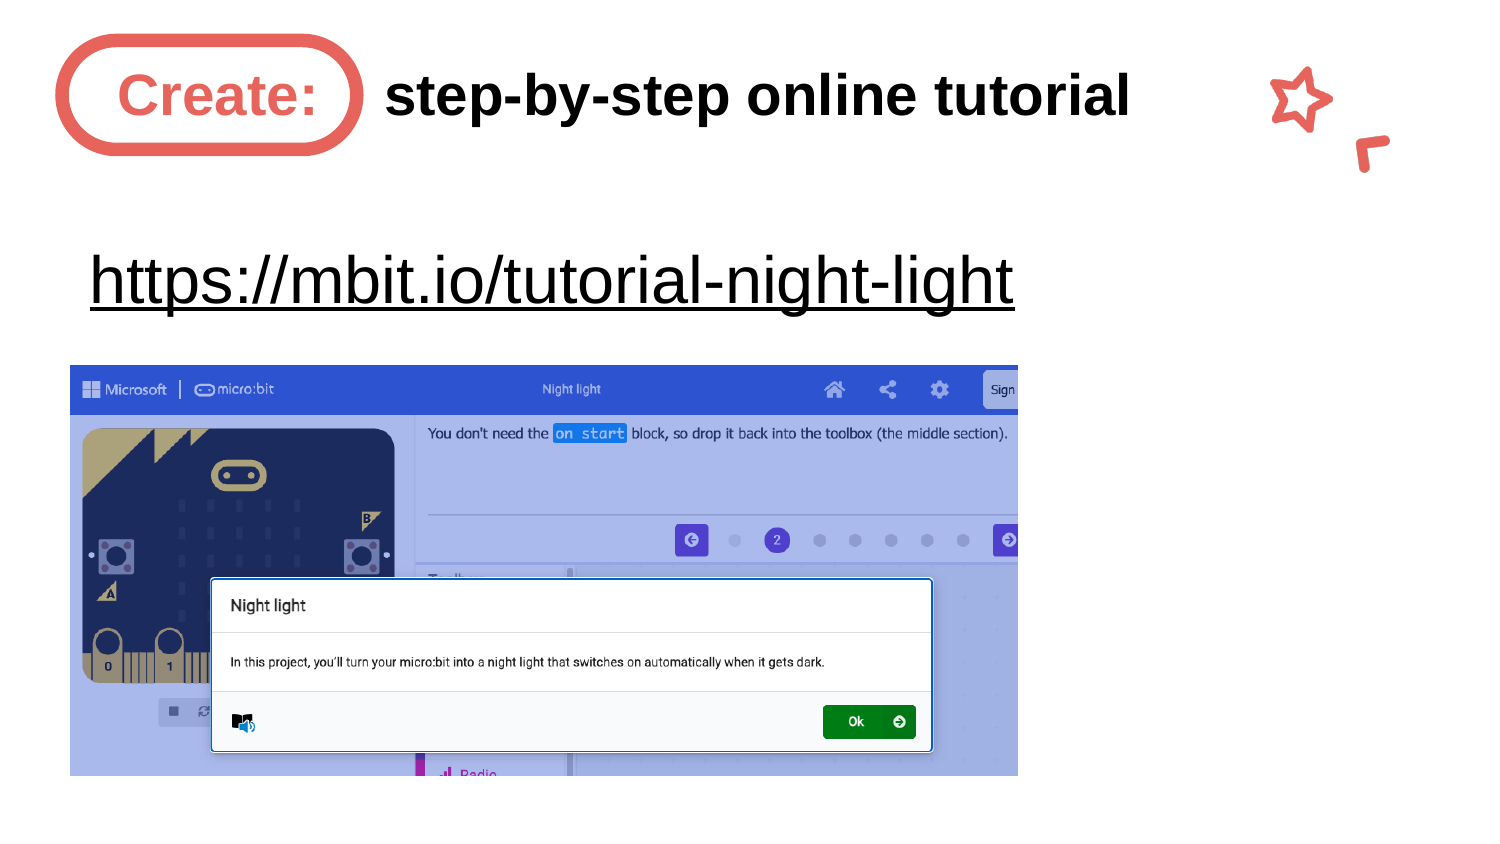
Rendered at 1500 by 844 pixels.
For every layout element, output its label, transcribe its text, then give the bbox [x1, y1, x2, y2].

text_box https://mbit.io/tutorial-night-light [74, 229, 1048, 324]
picture [1269, 66, 1414, 191]
picture [70, 365, 1018, 776]
text_box [60, 39, 358, 151]
title Create: step-by-step online tutorial [110, 34, 1144, 159]
